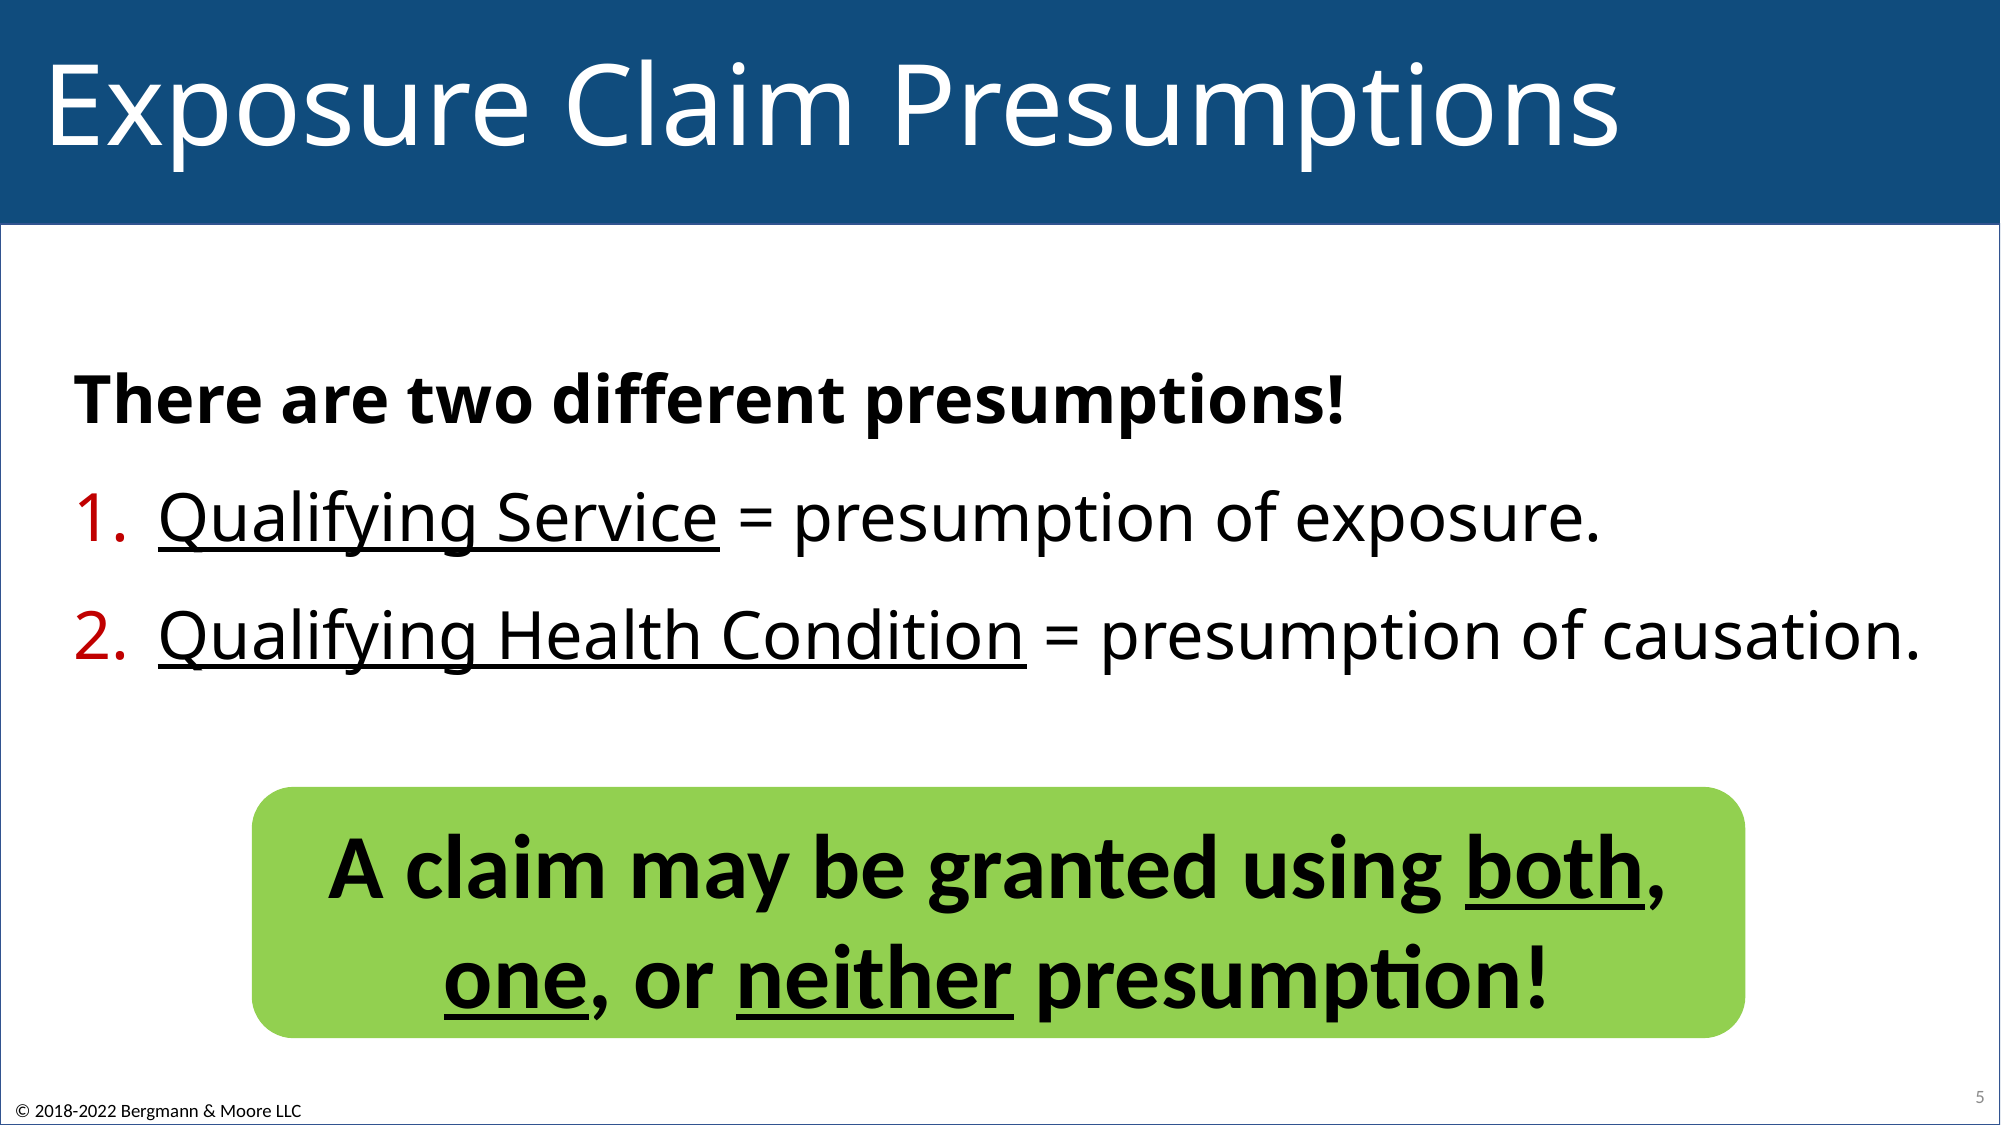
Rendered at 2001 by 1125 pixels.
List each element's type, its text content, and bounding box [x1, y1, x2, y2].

text_box A claim may be granted using both, one, or neither presumption! [250, 785, 1747, 1040]
slide_number 5 [1550, 1066, 2000, 1125]
list There are two different presumptions! Qualifying Service = presumption of exposure. Qualifying Health Condition = presumption of causation. [58, 250, 2000, 779]
title Exposure Claim Presumptions [27, 40, 1970, 192]
